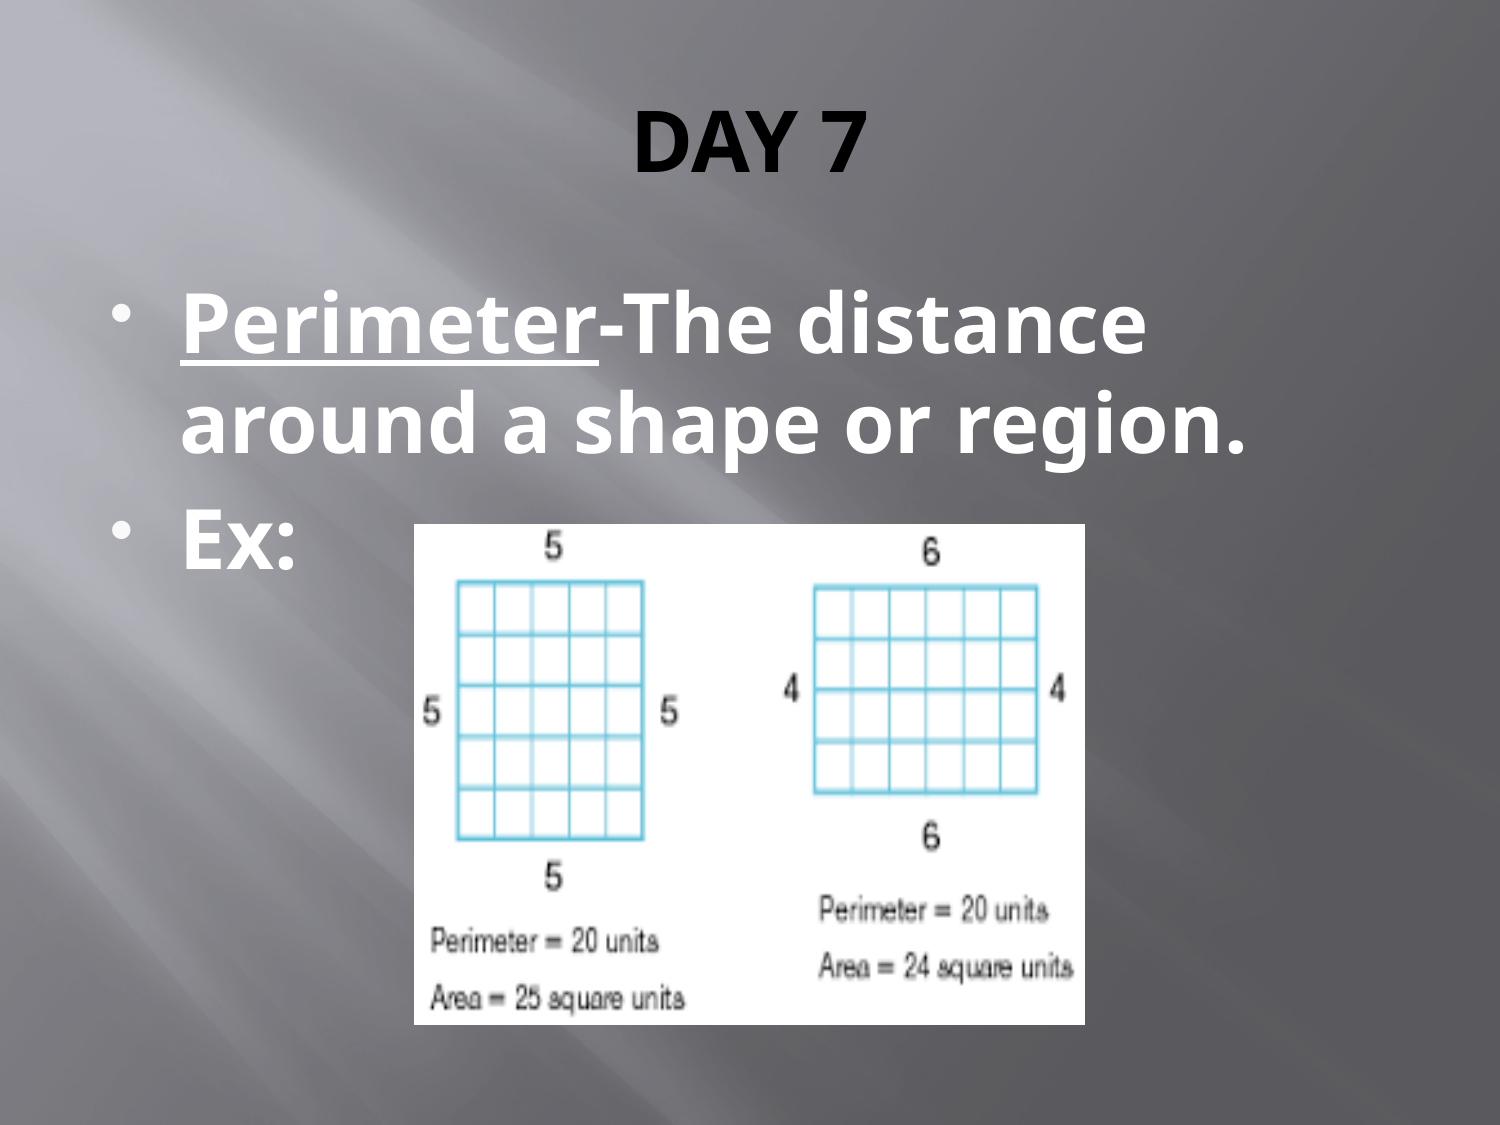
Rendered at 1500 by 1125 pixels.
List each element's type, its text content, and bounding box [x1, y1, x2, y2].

list Perimeter-The distance around a shape or region. Ex: [75, 262, 1425, 1035]
title DAY 7 [75, 45, 1425, 233]
picture [414, 524, 1086, 1026]
